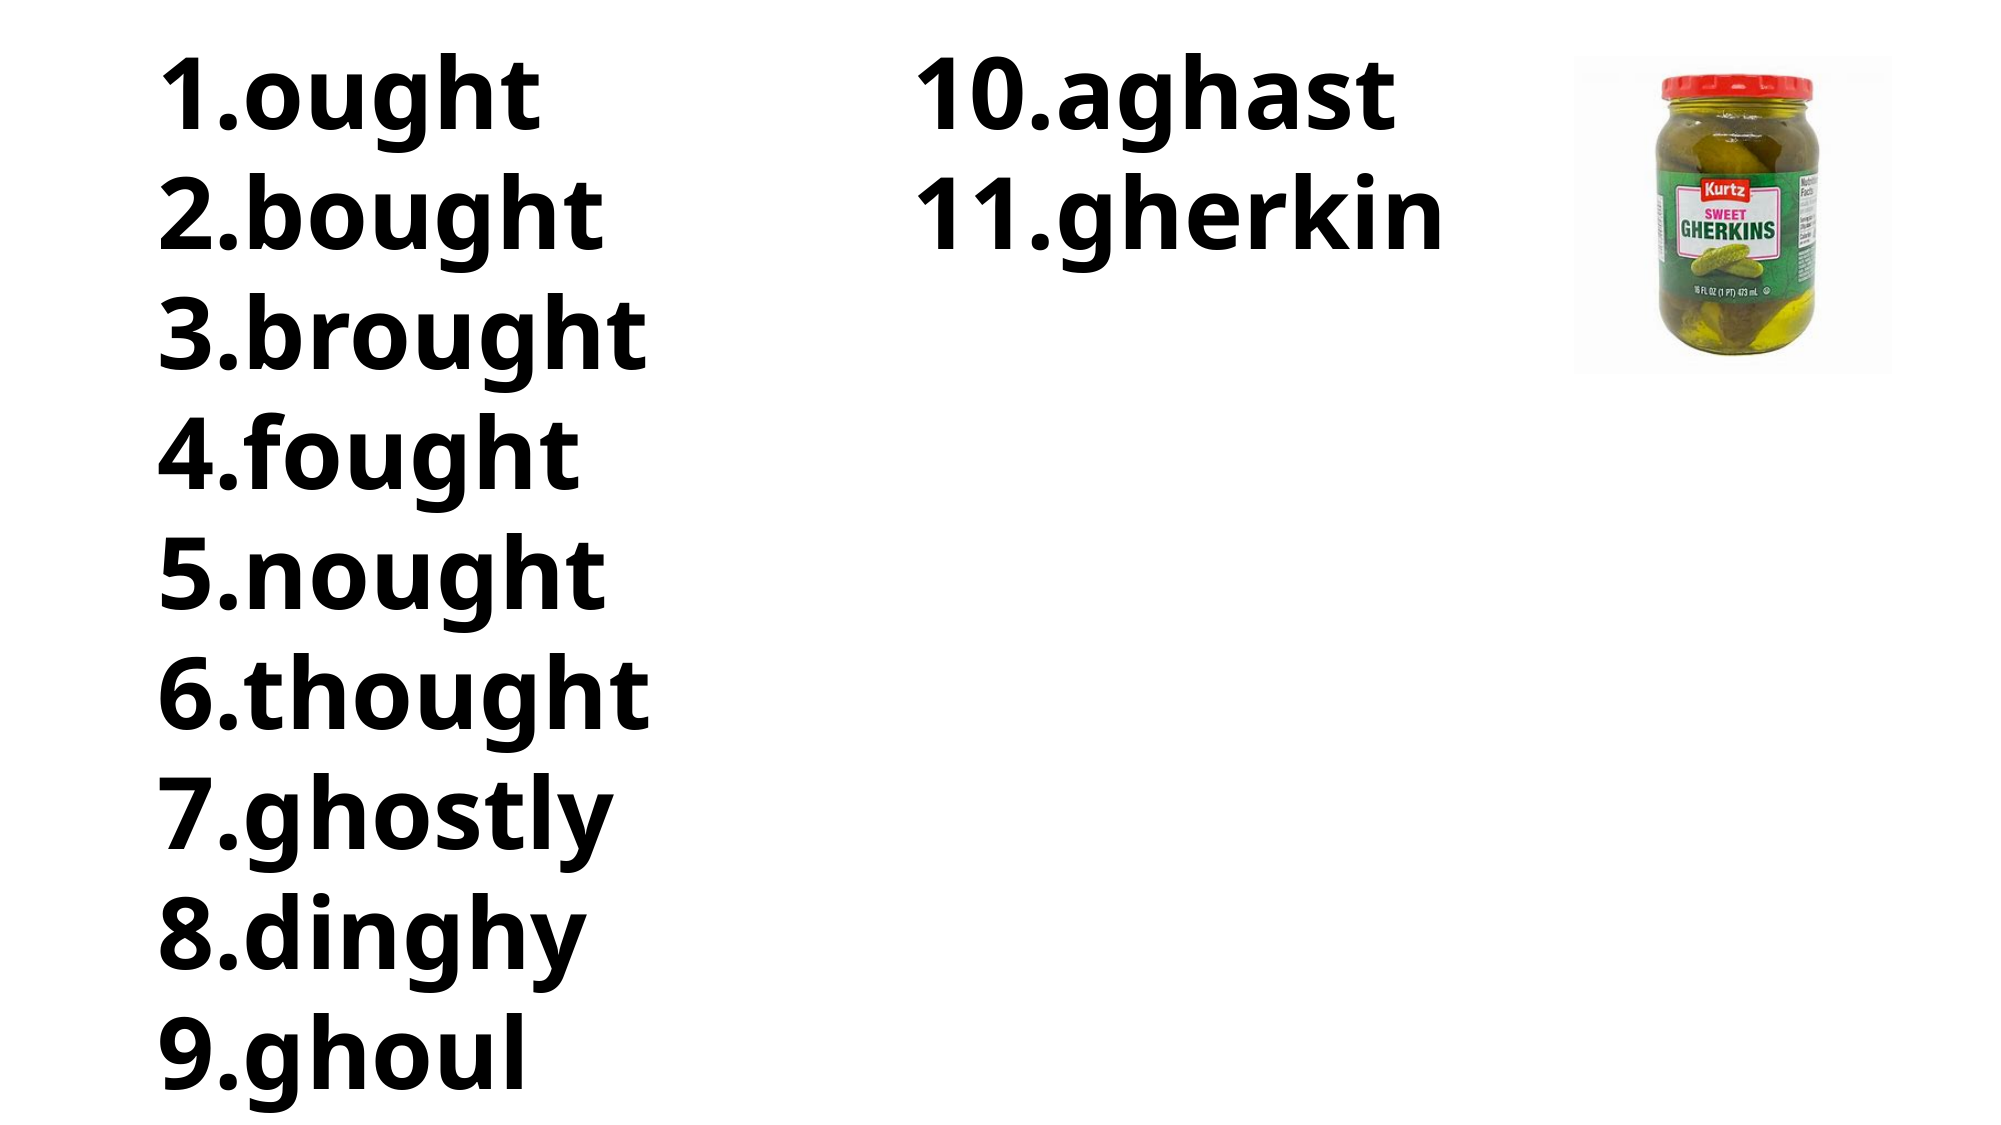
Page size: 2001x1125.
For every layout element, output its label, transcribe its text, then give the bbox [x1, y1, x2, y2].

picture [1574, 56, 1892, 374]
text_box ought bought brought fought nought thought 7.ghostly 8.dinghy 9.ghoul [142, 22, 868, 1125]
text_box 10.aghast 11.gherkin [897, 22, 1960, 322]
